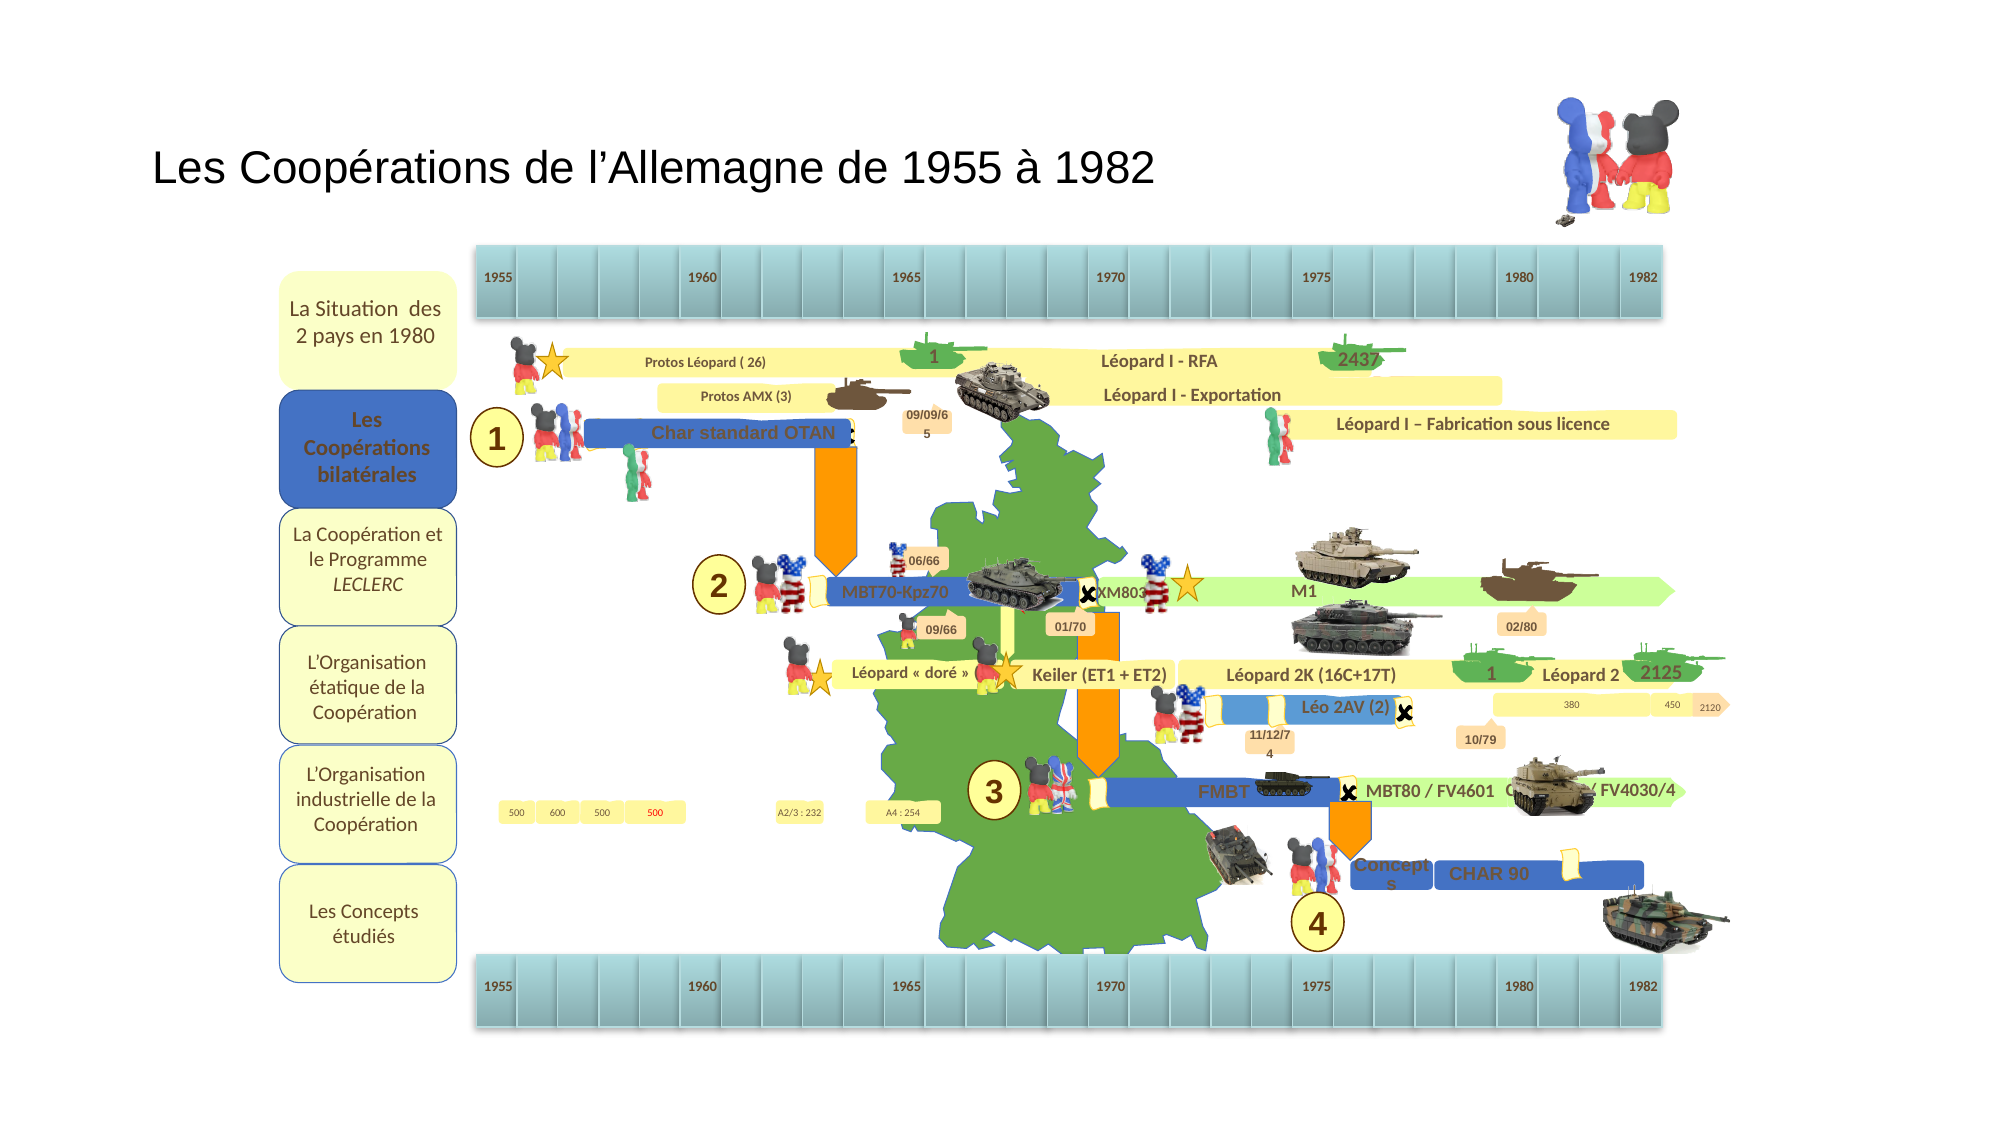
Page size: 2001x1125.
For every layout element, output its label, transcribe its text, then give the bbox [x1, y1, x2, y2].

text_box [279, 625, 457, 744]
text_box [468, 214, 1733, 1028]
title Les Coopérations de l’Allemagne de 1955 à 1982 [137, 59, 1863, 278]
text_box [277, 271, 457, 390]
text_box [279, 508, 457, 625]
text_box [274, 864, 457, 983]
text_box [1556, 95, 1680, 214]
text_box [277, 745, 457, 864]
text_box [279, 390, 457, 508]
